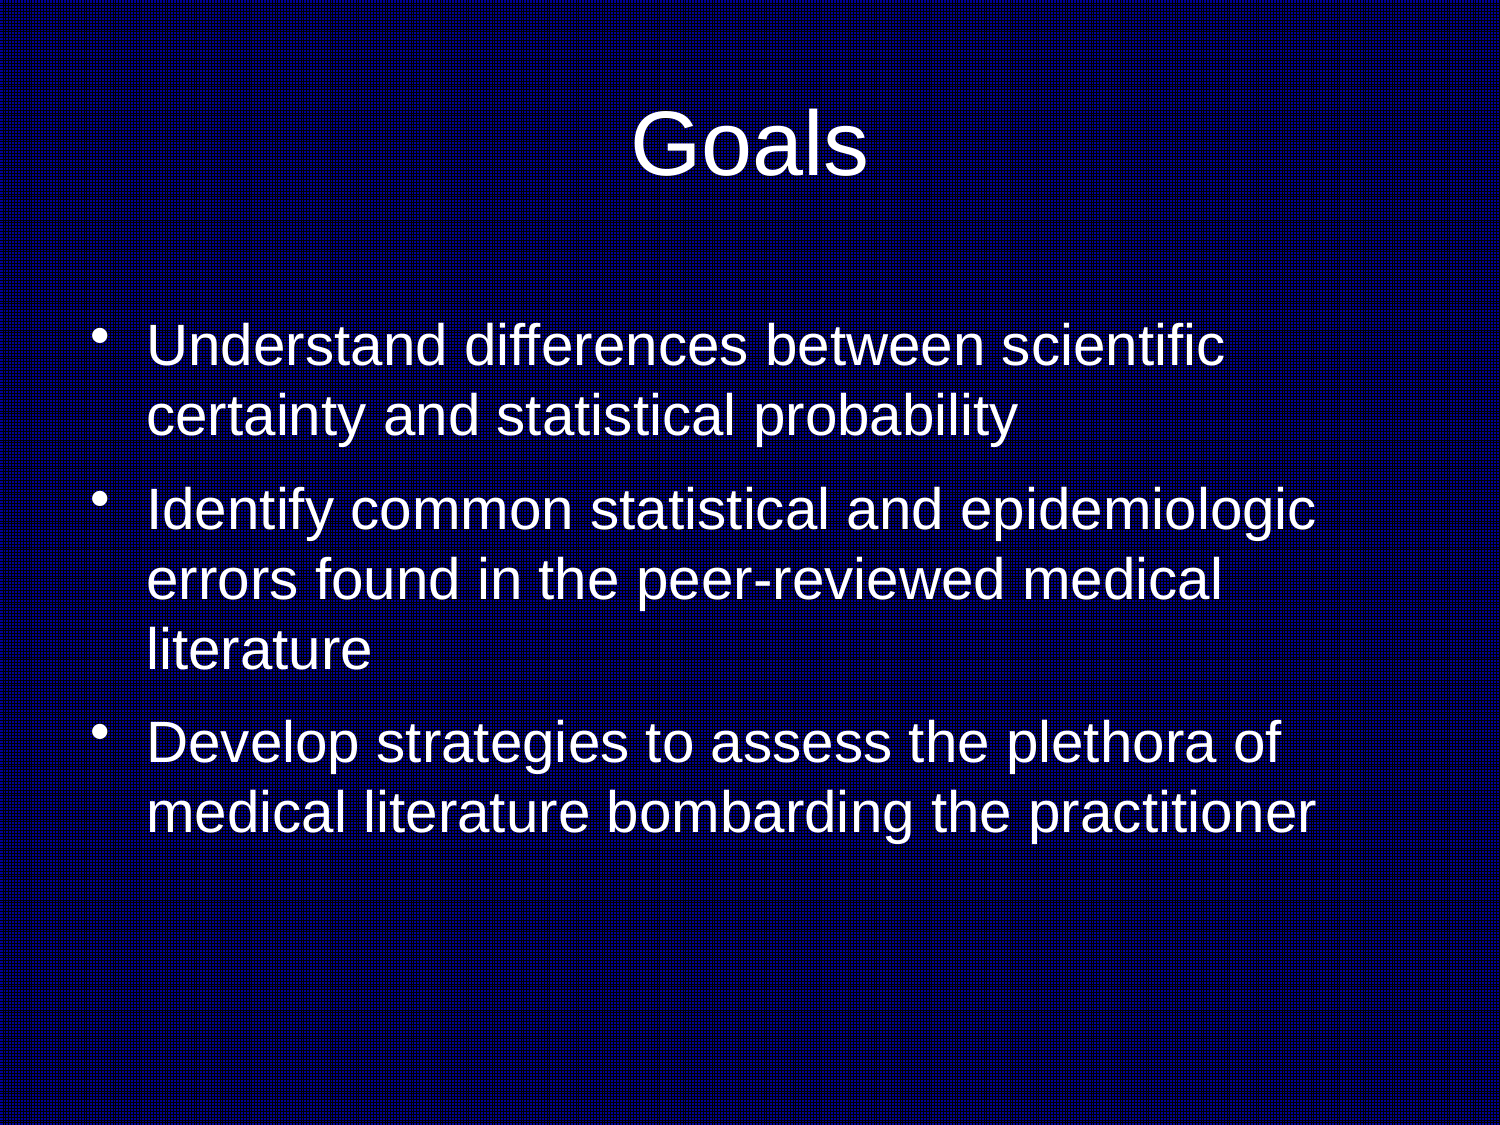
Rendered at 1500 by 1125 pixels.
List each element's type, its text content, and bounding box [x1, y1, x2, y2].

title Goals [74, 44, 1426, 233]
list Understand differences between scientific certainty and statistical probability Identify common statistical and epidemiologic errors found in the peer-reviewed medical literature Develop strategies to assess the plethora of medical literature bombarding the practitioner [74, 299, 1426, 1043]
